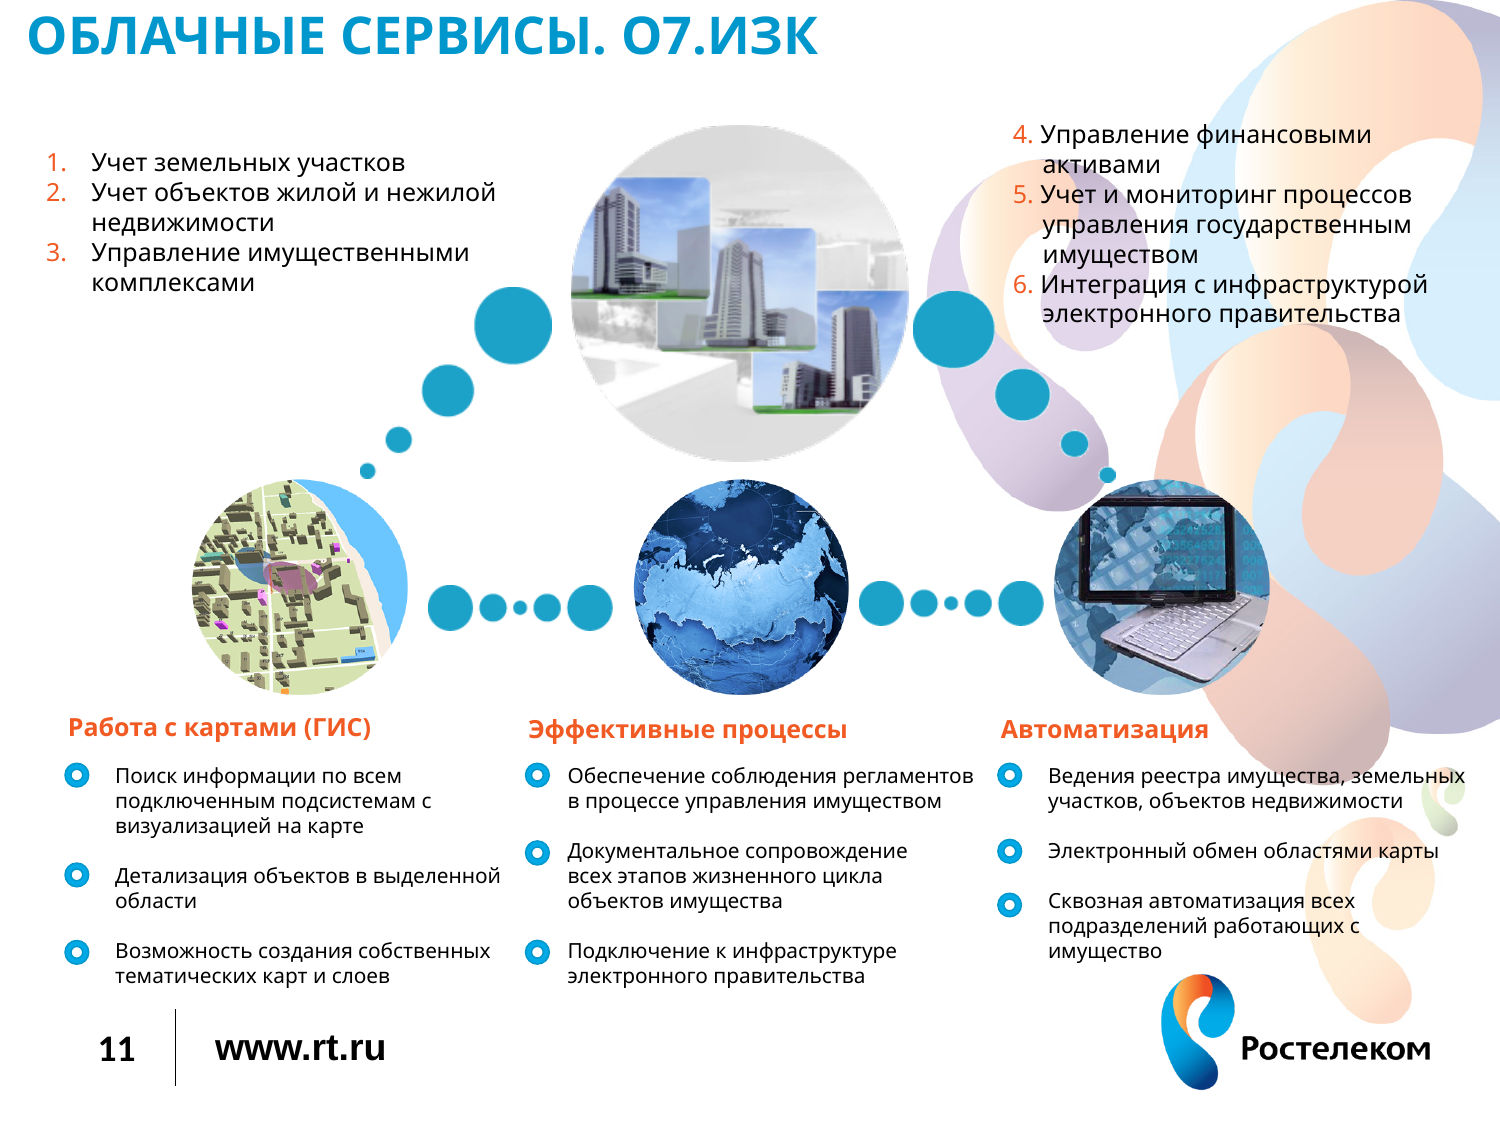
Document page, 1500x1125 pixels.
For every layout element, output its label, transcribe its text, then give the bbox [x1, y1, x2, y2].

text_box Ведения реестра имущества, земельных участков, объектов недвижимости Электронный обмен областями карты Сквозная автоматизация всех подразделений работающих с имущество [1033, 755, 1492, 1021]
text_box ОБЛАЧНЫЕ СЕРВИСЫ. О7.ИЗК [11, 0, 1495, 73]
picture [632, 479, 850, 696]
text_box Автоматизация [985, 706, 1400, 752]
text_box Учет земельных участков Учет объектов жилой и нежилой недвижимости Управление имущественными комплексами [17, 139, 539, 305]
text_box Эффективные процессы [513, 706, 928, 752]
text_box [525, 940, 550, 965]
text_box [1010, 763, 1022, 787]
text_box [65, 763, 89, 787]
text_box [1010, 839, 1022, 864]
text_box Поиск информации по всем подключенным подсистемам с визуализацией на карте Детализация объектов в выделенной области Возможность создания собственных тематических карт и слоев [100, 755, 528, 996]
text_box [528, 763, 550, 787]
picture [858, 0, 1500, 1125]
text_box Обеспечение соблюдения регламентов в процессе управления имуществом Документальное сопровождение всех этапов жизненного цикла объектов имущества Подключение к инфраструктуре электронного правительства [552, 755, 1010, 1021]
picture [571, 125, 909, 462]
text_box [65, 863, 89, 887]
text_box 4. Управление финансовыми активами 5. Учет и мониторинг процессов управления государственным имуществом 6. Интеграция с инфраструктурой электронного правительства [998, 110, 1488, 336]
text_box [528, 840, 550, 865]
text_box [65, 940, 89, 965]
text_box [1010, 893, 1022, 917]
text_box 11 [17, 1016, 136, 1076]
picture [191, 287, 552, 696]
text_box Работа с картами (ГИС) [53, 704, 467, 749]
picture [427, 584, 613, 631]
